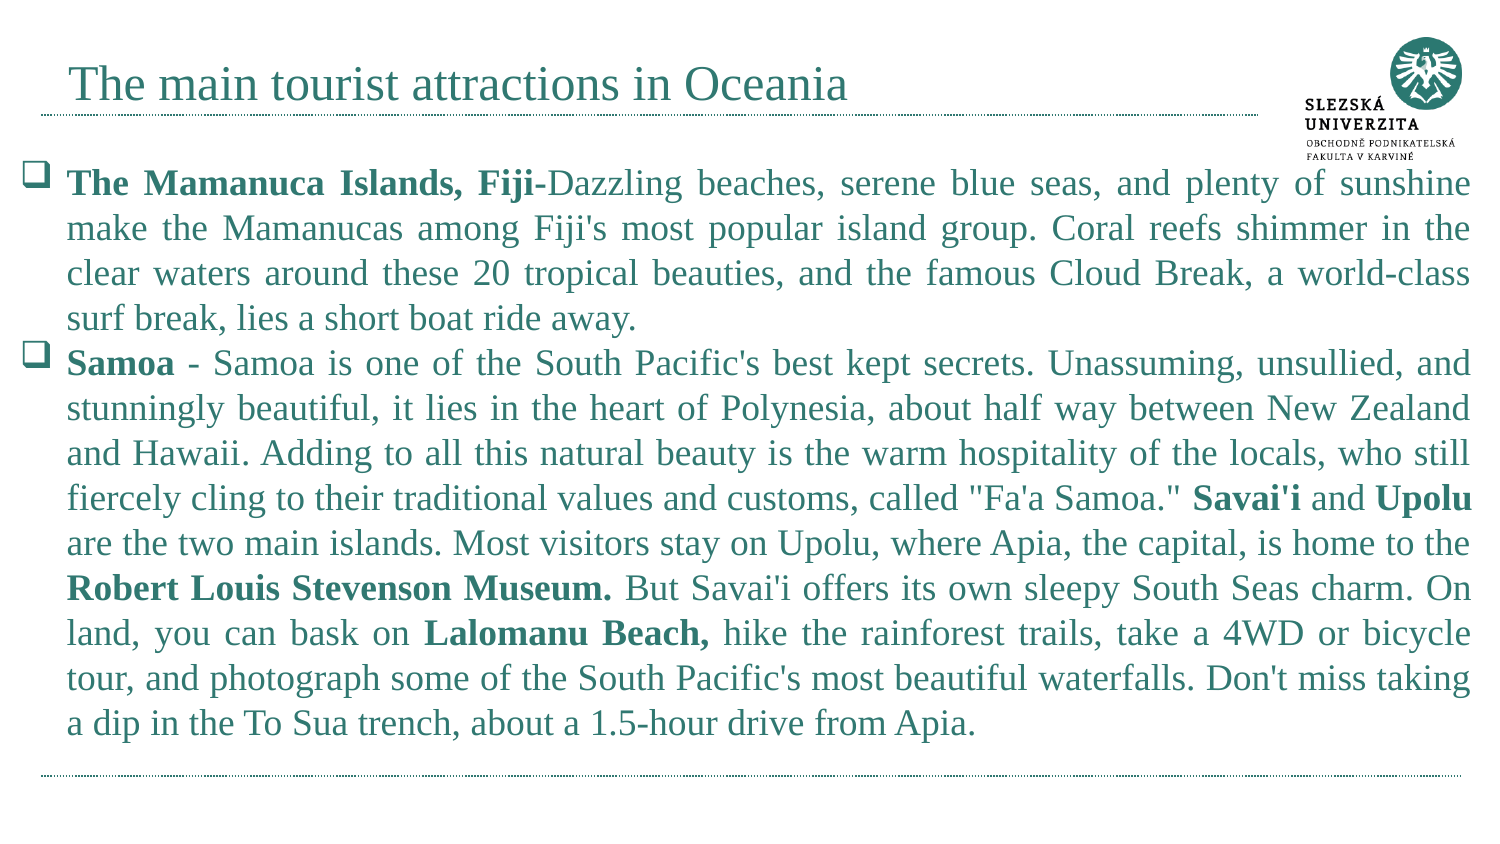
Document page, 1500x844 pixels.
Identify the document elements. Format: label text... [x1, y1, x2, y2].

text_box The Mamanuca Islands, Fiji-Dazzling beaches, serene blue seas, and plenty of sunshine make the Mamanucas among Fiji's most popular island group. Coral reefs shimmer in the clear waters around these 20 tropical beauties, and the famous Cloud Break, a world-class surf break, lies a short boat ride away. Samoa - Samoa is one of the South Pacific's best kept secrets. Unassuming, unsullied, and stunningly beautiful, it lies in the heart of Polynesia, about half way between New Zealand and Hawaii. Adding to all this natural beauty is the warm hospitality of the locals, who still fiercely cling to their traditional values and customs, called "Fa'a Samoa." Savai'i and Upolu are the two main islands. Most visitors stay on Upolu, where Apia, the capital, is home to the Robert Louis Stevenson Museum. But Savai'i offers its own sleepy South Seas charm. On land, you can bask on Lalomanu Beach, hike the rainforest trails, take a 4WD or bicycle tour, and photograph some of the South Pacific's most beautiful waterfalls. Don't miss taking a dip in the To Sua trench, about a 1.5-hour drive from Apia. [5, 150, 1488, 795]
title The main tourist attractions in Oceania [53, 43, 1318, 127]
picture [1305, 37, 1462, 150]
